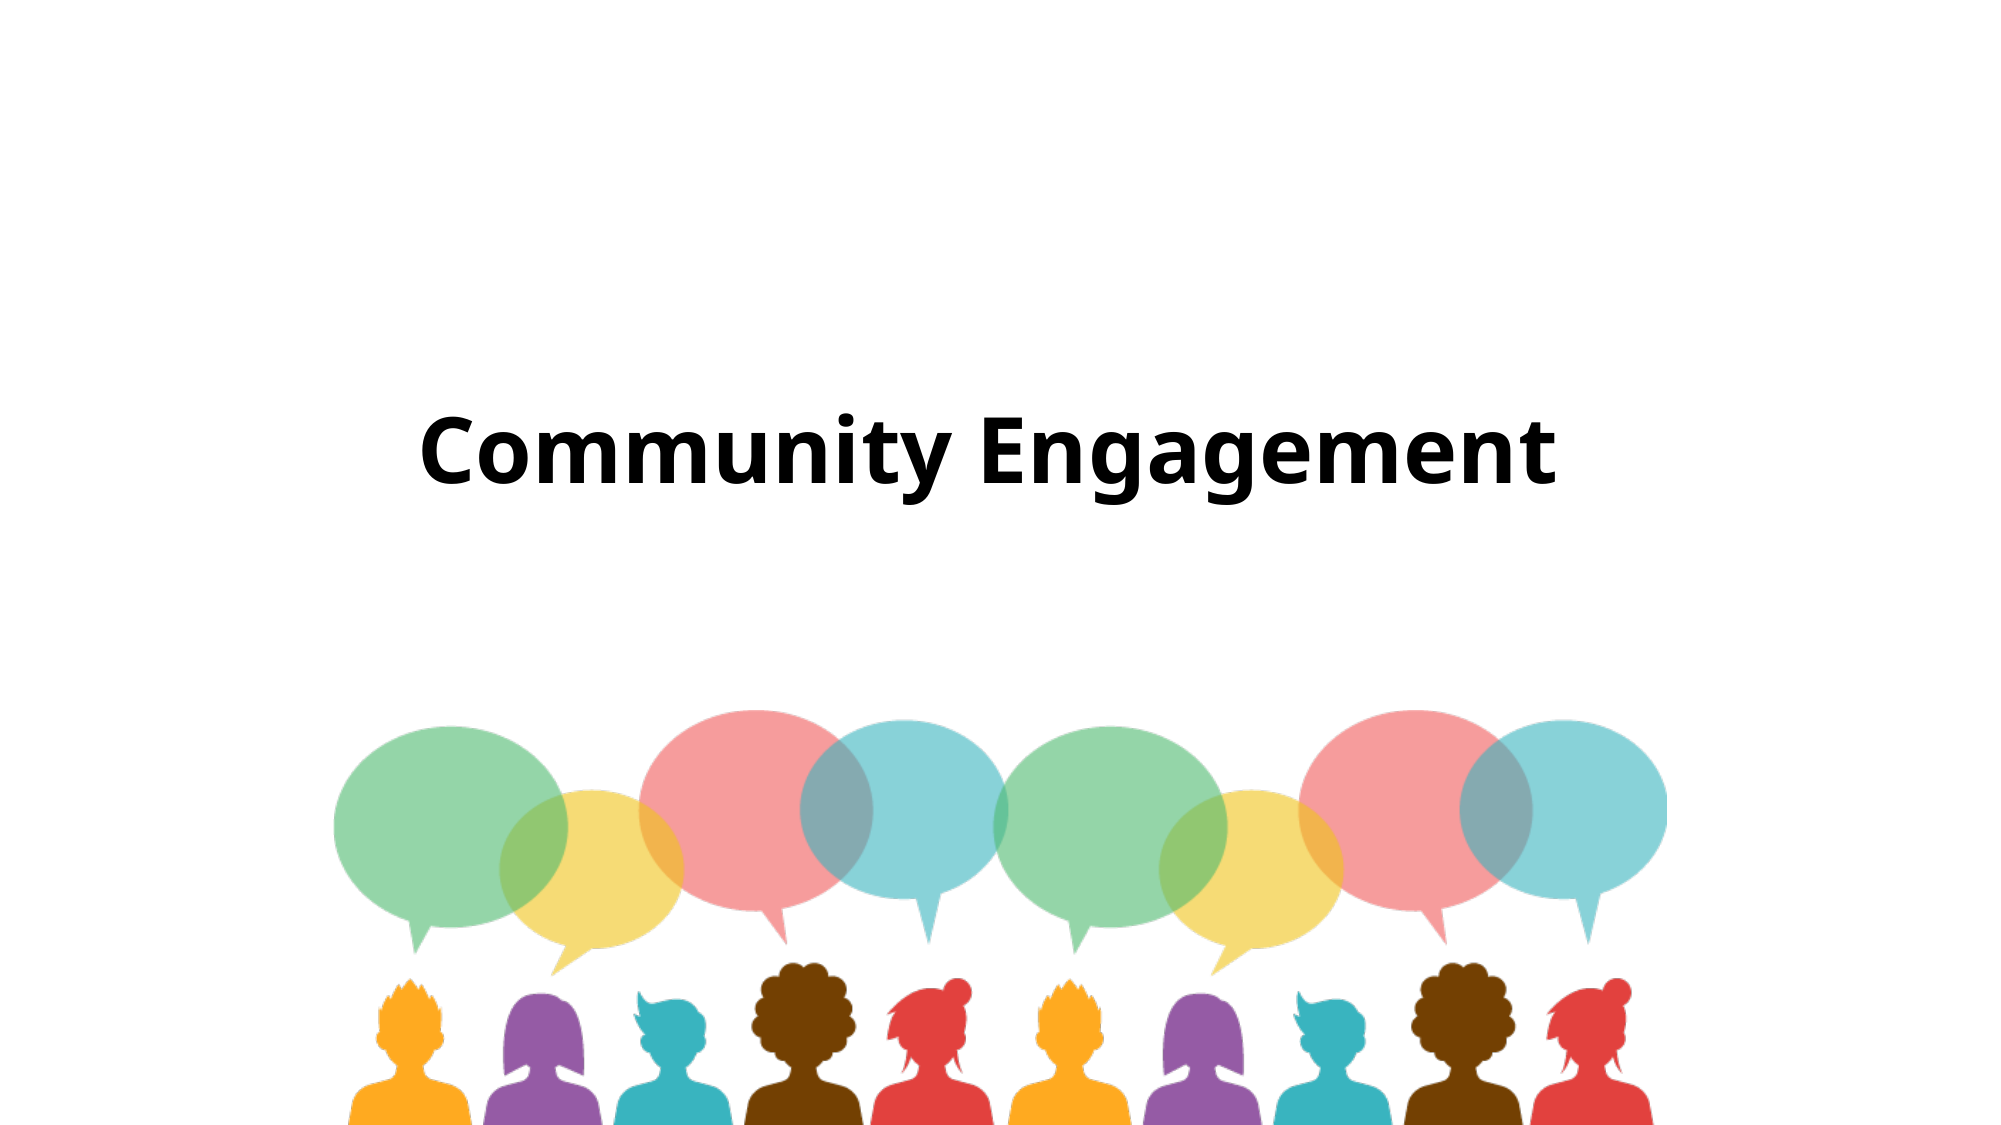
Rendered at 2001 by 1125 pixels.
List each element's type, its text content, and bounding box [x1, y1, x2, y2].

title Community Engagement [137, 345, 1863, 563]
picture [333, 710, 1667, 1125]
